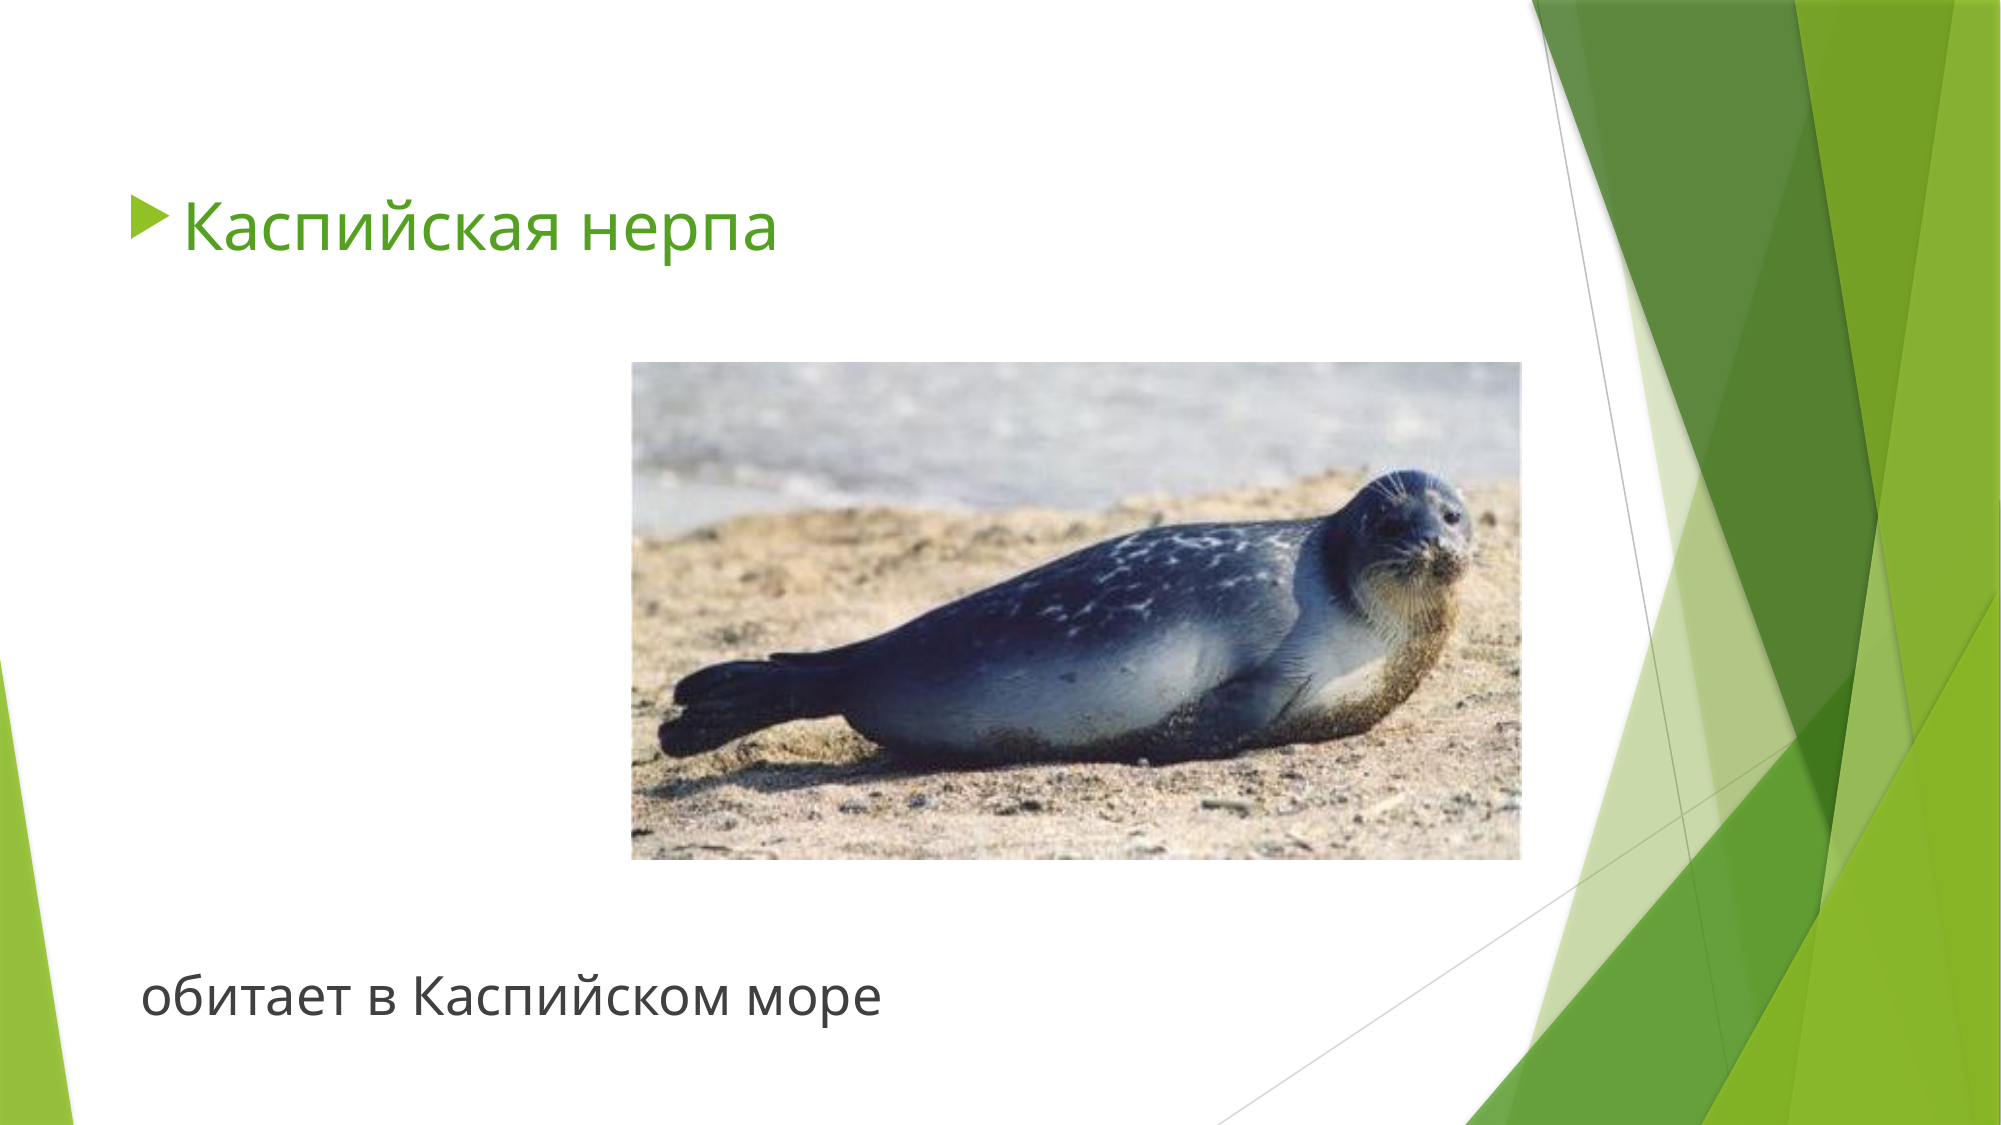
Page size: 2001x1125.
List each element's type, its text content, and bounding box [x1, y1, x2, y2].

list Каспийская нерпа обитает в Каспийском море [111, 176, 1522, 1082]
picture [630, 362, 1522, 860]
